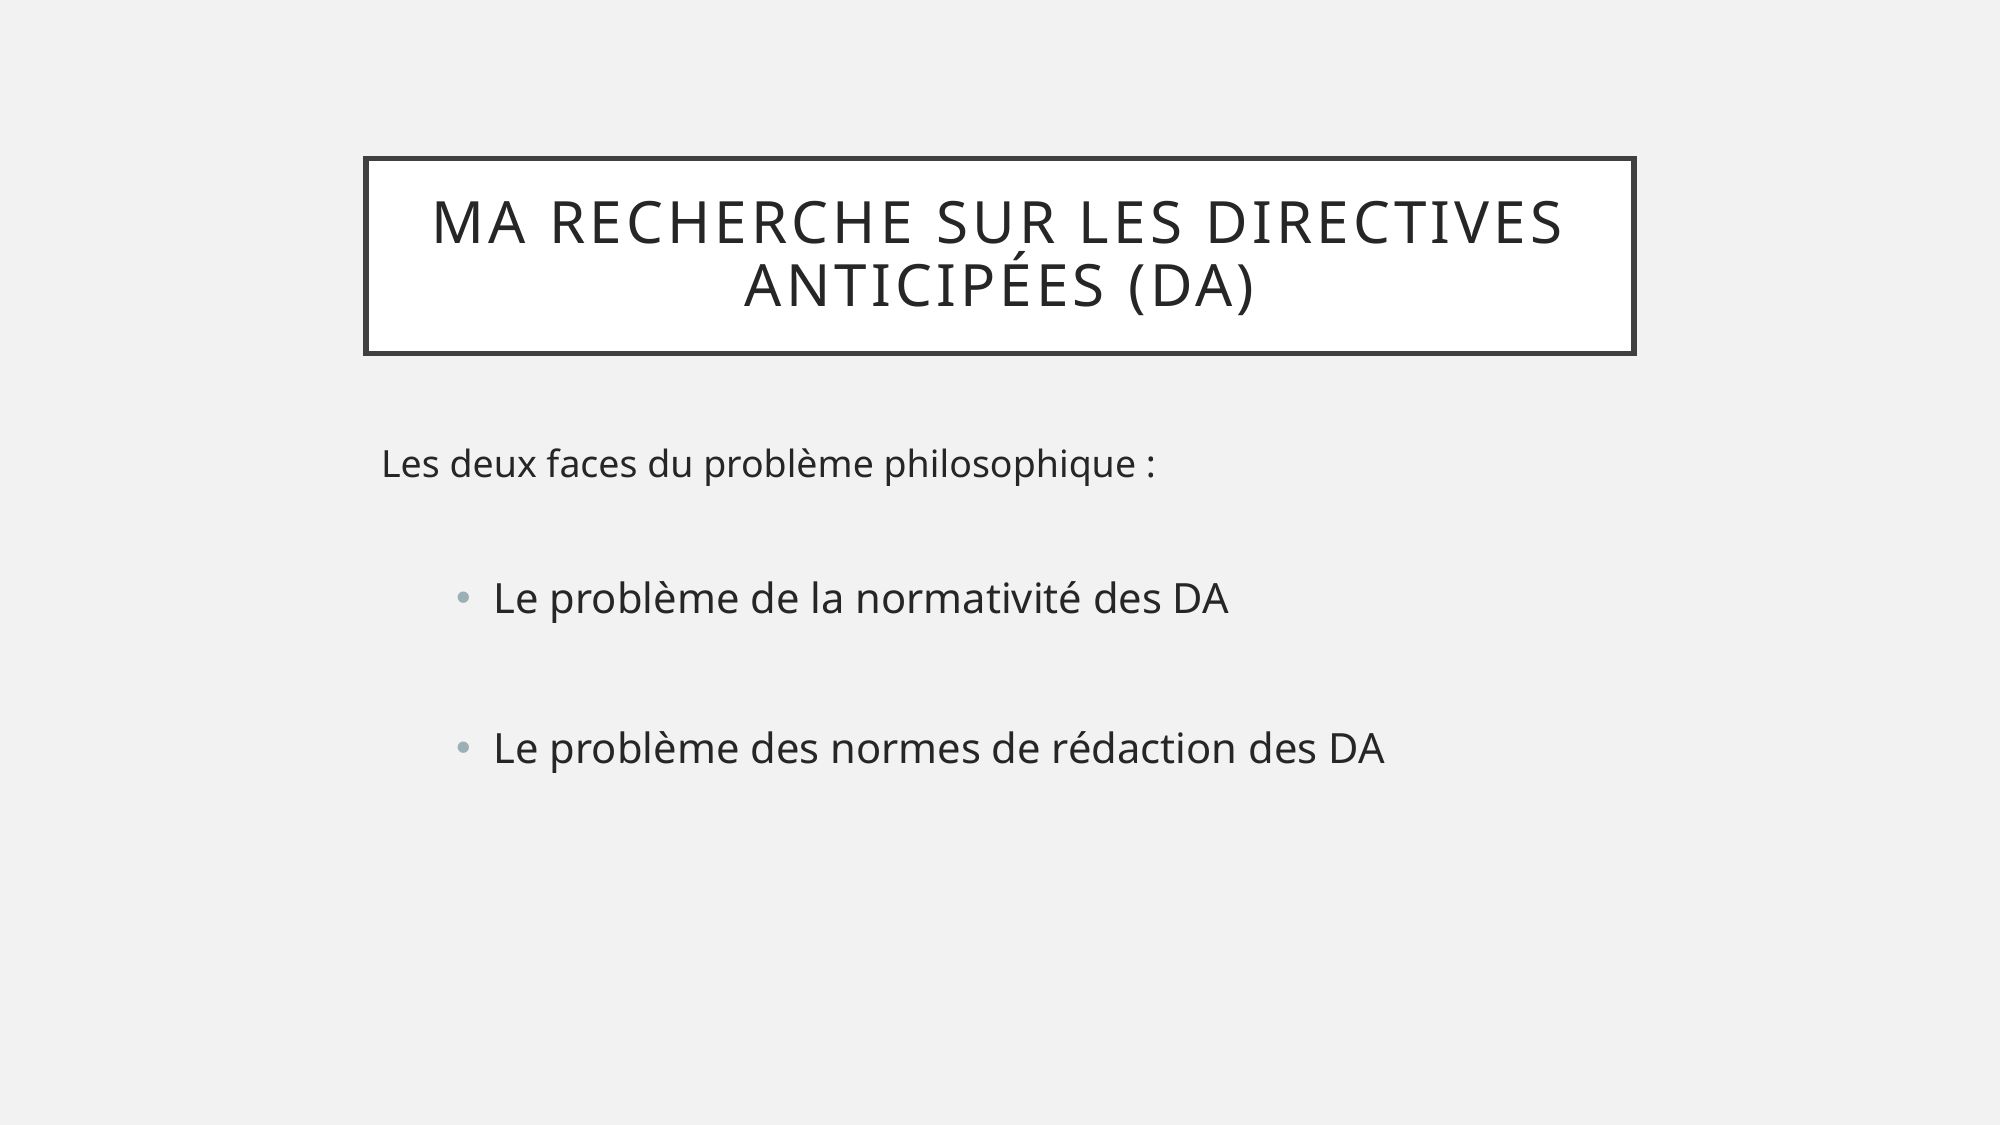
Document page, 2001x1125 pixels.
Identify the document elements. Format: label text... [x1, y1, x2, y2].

list Les deux faces du problème philosophique : Le problème de la normativité des DA Le problème des normes de rédaction des DA [366, 432, 1634, 942]
title ma recherche sur les Directives anticipées (DA) [363, 156, 1637, 356]
